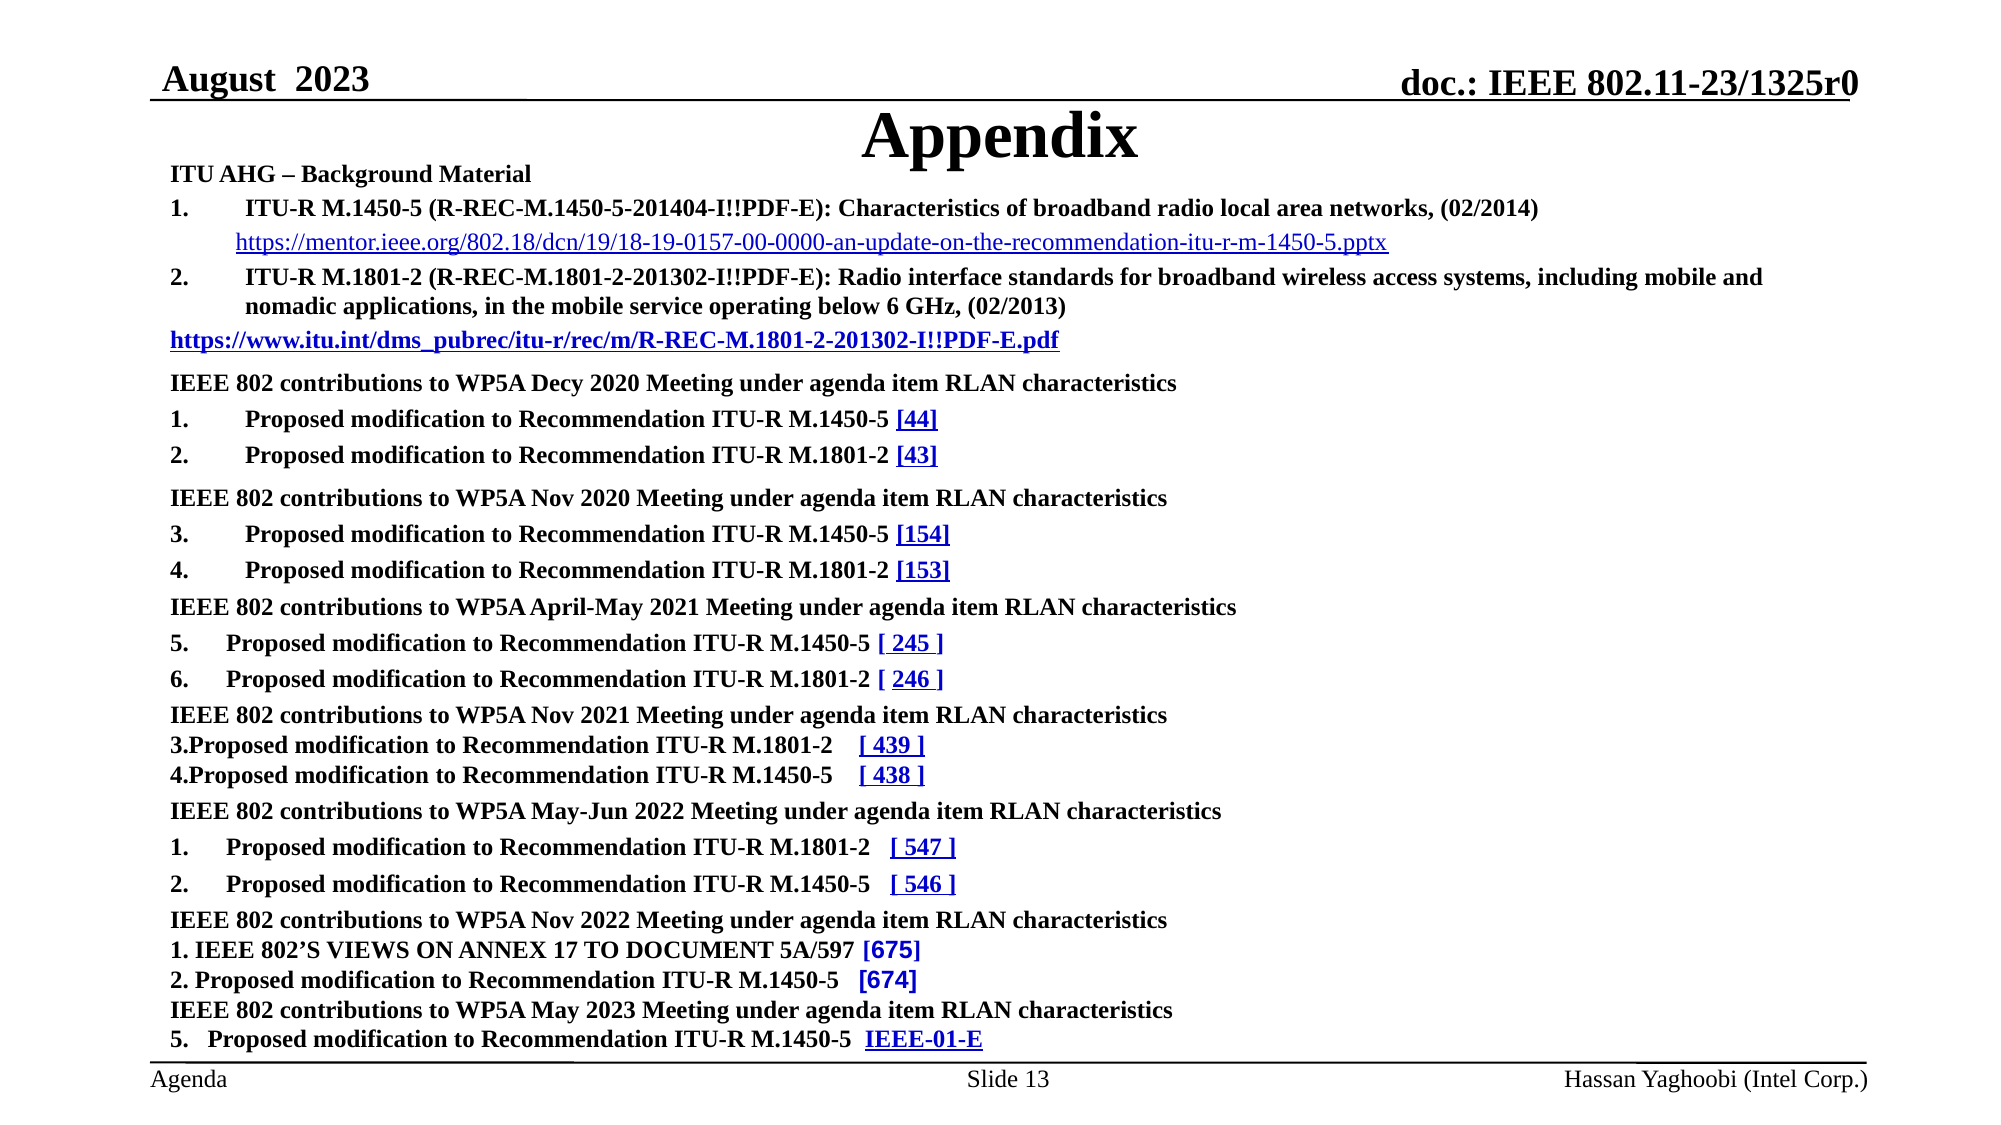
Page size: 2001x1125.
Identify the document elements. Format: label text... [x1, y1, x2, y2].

list ITU AHG – Background Material ITU-R M.1450-5 (R-REC-M.1450-5-201404-I!!PDF-E): Characteristics of broadband radio local area networks, (02/2014) https://mentor.ieee.org/802.18/dcn/19/18-19-0157-00-0000-an-update-on-the-recommendation-itu-r-m-1450-5.pptx ITU-R M.1801-2 (R-REC-M.1801-2-201302-I!!PDF-E): Radio interface standards for broadband wireless access systems, including mobile and nomadic applications, in the mobile service operating below 6 GHz, (02/2013) https://www.itu.int/dms_pubrec/itu-r/rec/m/R-REC-M.1801-2-201302-I!!PDF-E.pdf IEEE 802 contributions to WP5A Decy 2020 Meeting under agenda item RLAN characteristics Proposed modification to Recommendation ITU-R M.1450-5 [44] Proposed modification to Recommendation ITU-R M.1801-2 [43] IEEE 802 contributions to WP5A Nov 2020 Meeting under agenda item RLAN characteristics Proposed modification to Recommendation ITU-R M.1450-5 [154] Proposed modification to Recommendation ITU-R M.1801-2 [153] IEEE 802 contributions to WP5A April-May 2021 Meeting under agenda item RLAN characteristics Proposed modification to Recommendation ITU-R M.1450-5 [ 245 ] Proposed modification to Recommendation ITU-R M.1801-2 [ 246 ] IEEE 802 contributions to WP5A Nov 2021 Meeting under agenda item RLAN characteristics Proposed modification to Recommendation ITU-R M.1801-2 [ 439 ] Proposed modification to Recommendation ITU-R M.1450-5 [ 438 ] IEEE 802 contributions to WP5A May-Jun 2022 Meeting under agenda item RLAN characteristics Proposed modification to Recommendation ITU-R M.1801-2 [ 547 ] Proposed modification to Recommendation ITU-R M.1450-5 [ 546 ] IEEE 802 contributions to WP5A Nov 2022 Meeting under agenda item RLAN characteristics 1. IEEE 802’S VIEWS ON ANNEX 17 TO DOCUMENT 5A/597 [675] 2. Proposed modification to Recommendation ITU-R M.1450-5 [674] IEEE 802 contributions to WP5A May 2023 Meeting under agenda item RLAN characteristics Proposed modification to Recommendation ITU-R M.1450-5 IEEE-01-E [154, 149, 1855, 1051]
footer Hassan Yaghoobi (Intel Corp.) [1171, 1061, 1869, 1093]
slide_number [152, 54, 563, 100]
title Appendix [149, 43, 1851, 219]
slide_number Slide 13 [950, 1061, 1067, 1123]
